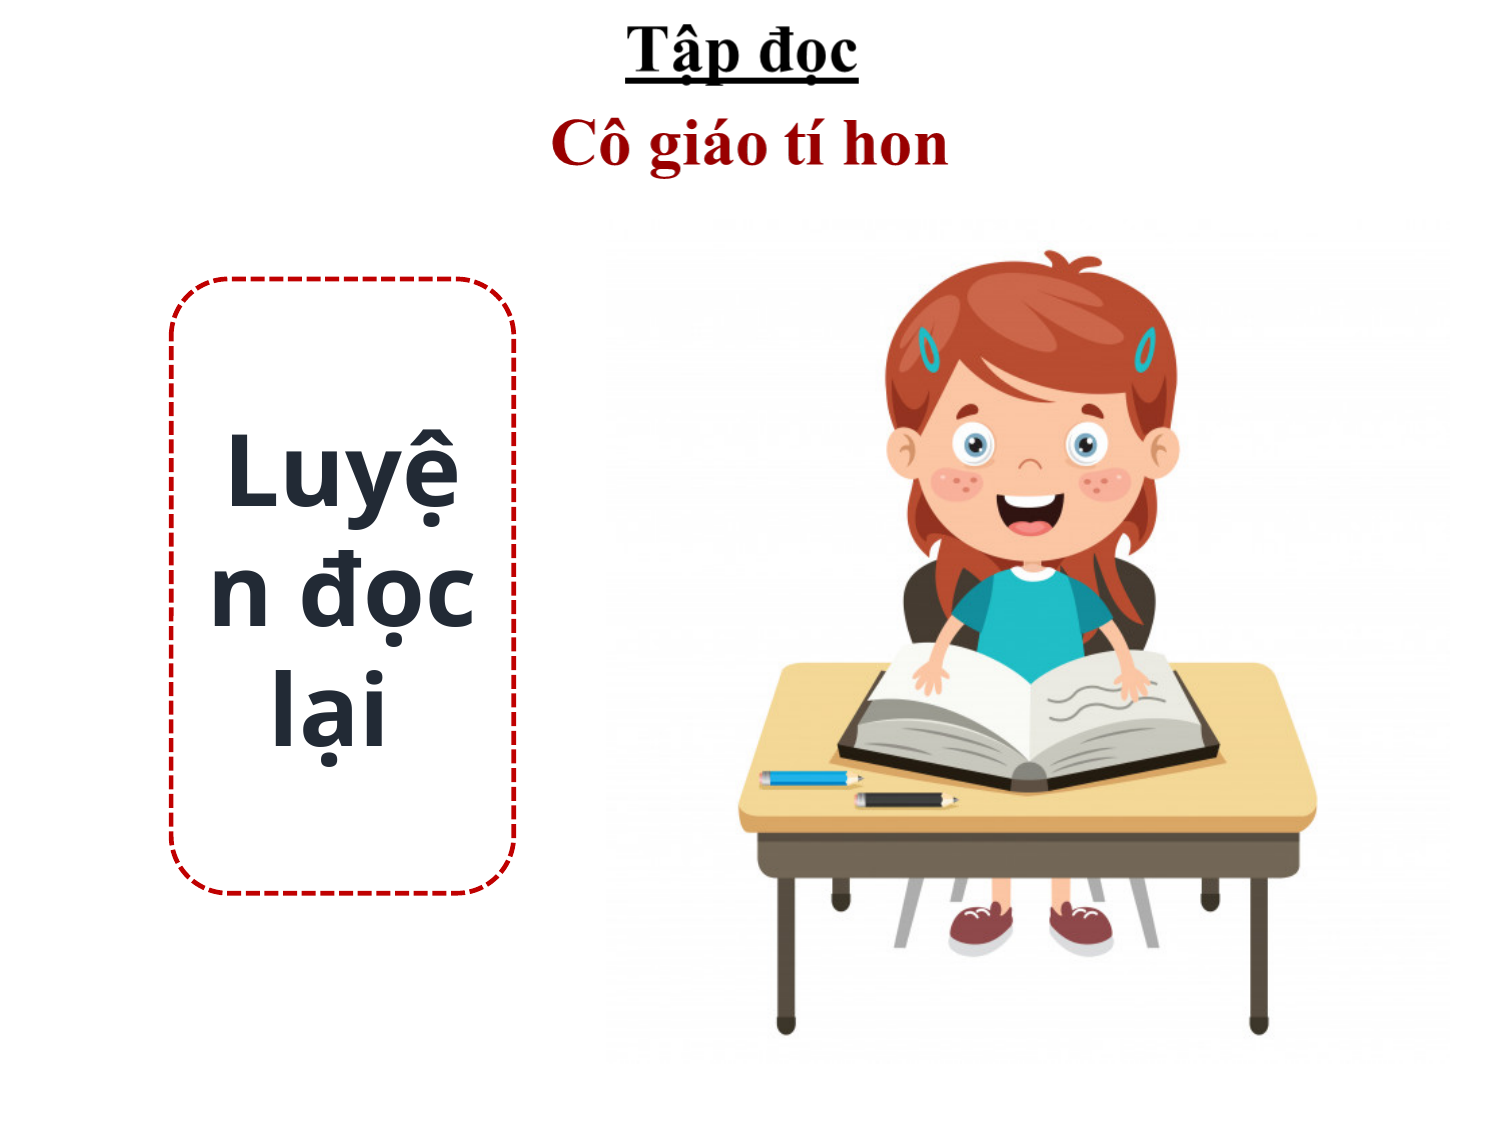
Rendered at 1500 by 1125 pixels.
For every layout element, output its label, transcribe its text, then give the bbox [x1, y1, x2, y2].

text_box Luyện đọc lại [170, 277, 515, 895]
picture [509, 0, 1450, 1064]
